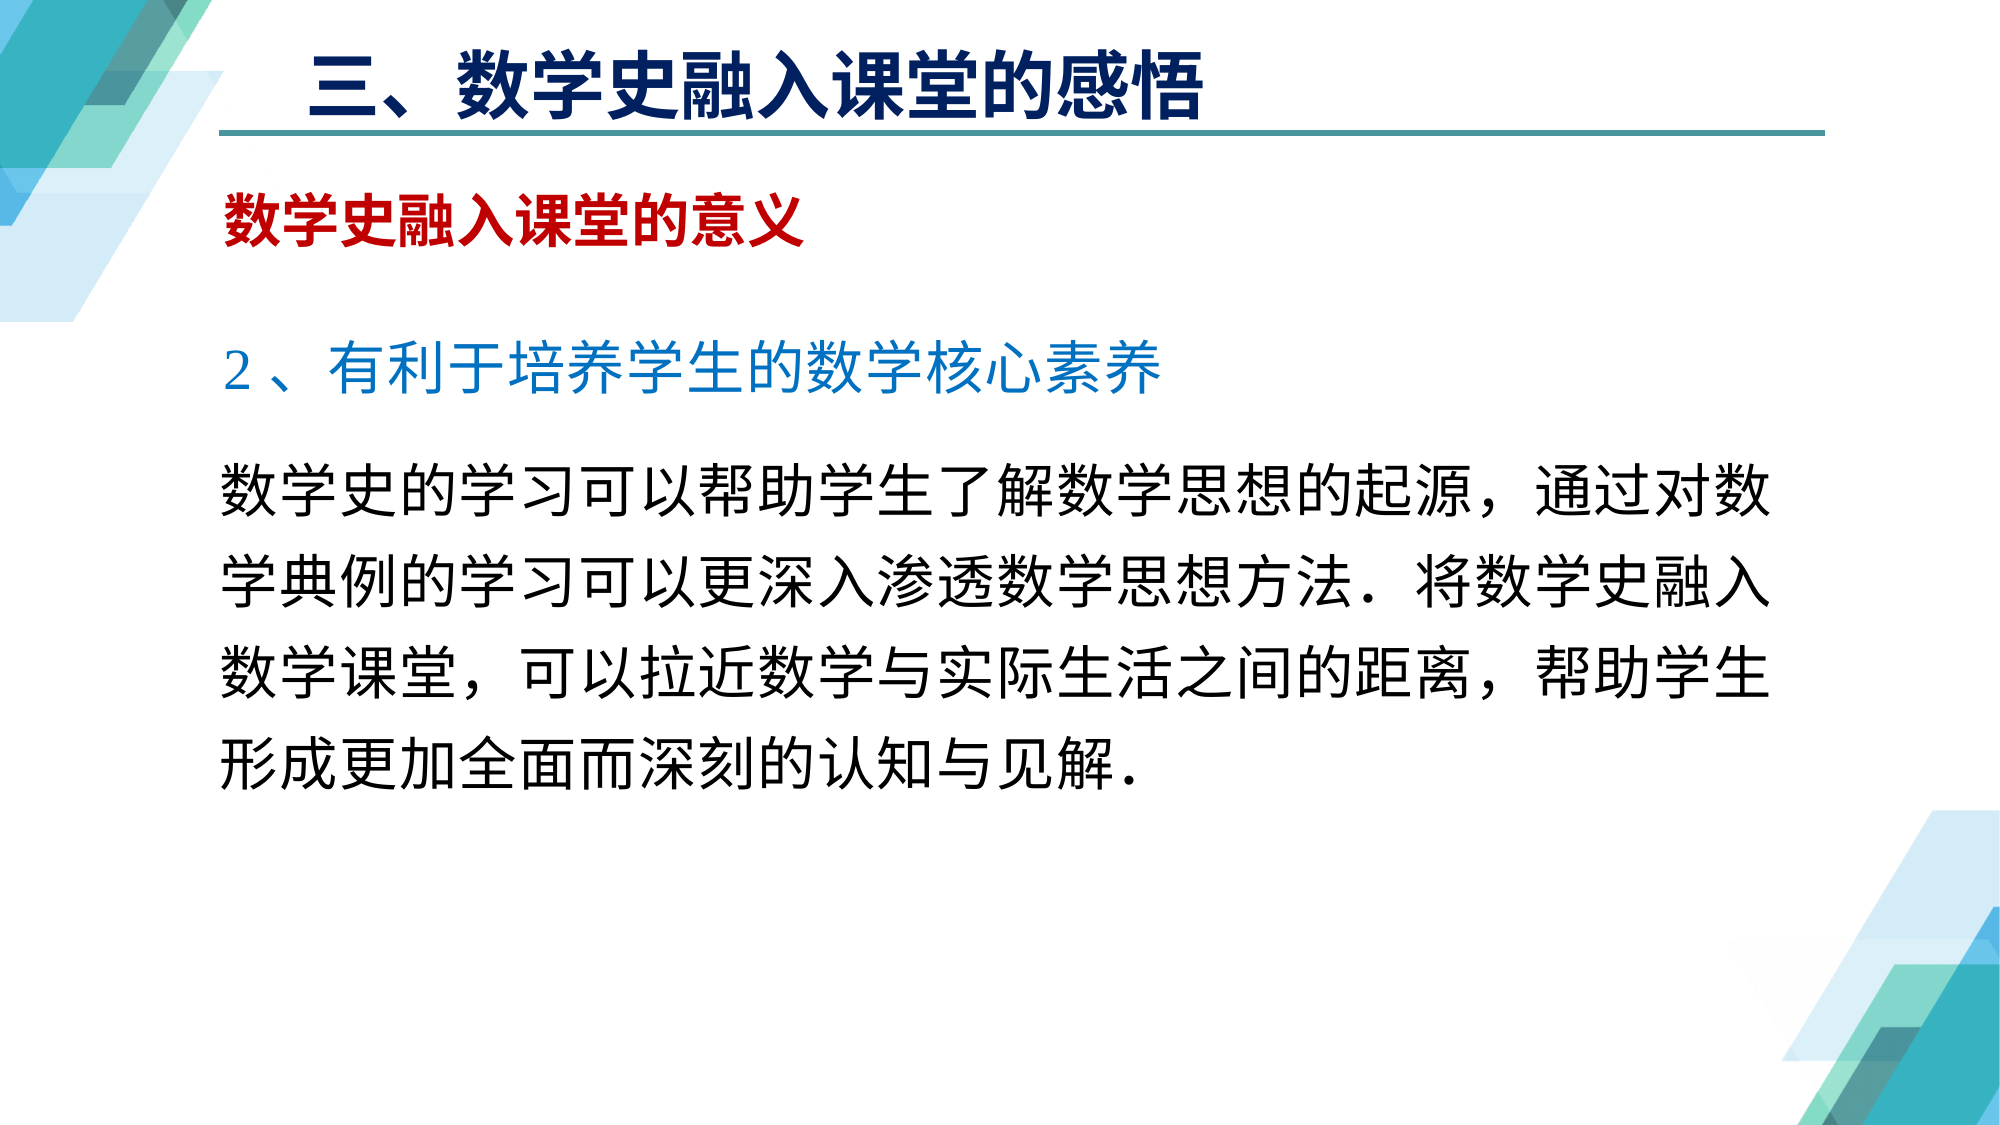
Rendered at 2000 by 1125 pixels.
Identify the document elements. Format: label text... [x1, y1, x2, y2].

text_box 数学史融入课堂的意义 [208, 176, 1213, 262]
text_box 数学史的学习可以帮助学生了解数学思想的起源，通过对数学典例的学习可以更深入渗透数学思想方法．将数学史融入数学课堂，可以拉近数学与实际生活之间的距离，帮助学生形成更加全面而深刻的认知与见解． [205, 426, 1839, 805]
text_box 2、有利于培养学生的数学核心素养 [208, 302, 1842, 409]
text_box 三、数学史融入课堂的感悟 [291, 30, 1839, 136]
picture [0, 0, 279, 322]
picture [1727, 811, 2000, 1125]
